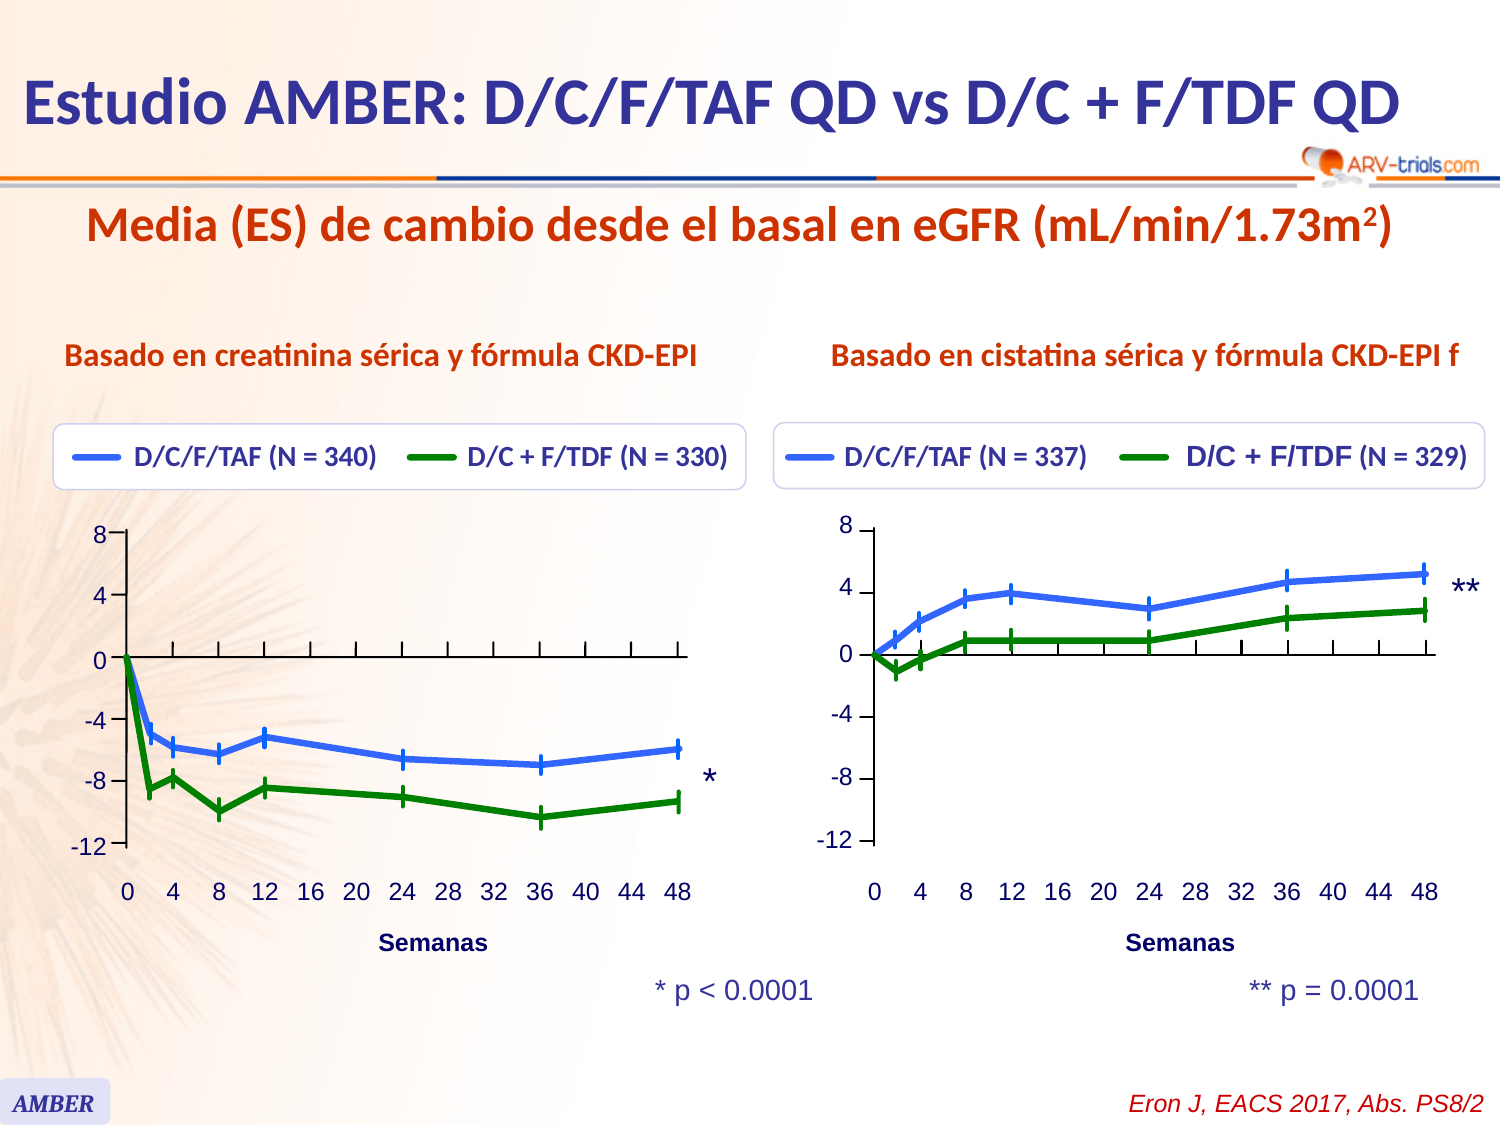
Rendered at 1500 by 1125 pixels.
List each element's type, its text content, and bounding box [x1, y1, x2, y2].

text_box D/C + F/TDF (N = 330) [452, 430, 744, 480]
text_box D/C/F/TAF (N = 337) [829, 430, 1103, 480]
text_box [773, 422, 1485, 489]
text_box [801, 501, 1496, 965]
text_box [53, 423, 746, 490]
text_box Eron J, EACS 2017, Abs. PS8/2 [875, 1079, 1500, 1125]
text_box Basado en creatinina sérica y fórmula CKD-EPI [49, 326, 762, 381]
text_box D/C/F/TAF (N = 340) [119, 430, 393, 480]
text_box Media (ES) de cambio desde el basal en eGFR (mL/min/1.73m2) [53, 190, 1426, 260]
text_box Basado en cistatina sérica y fórmula CKD-EPI f [816, 326, 1483, 381]
title Estudio AMBER: D/C/F/TAF QD vs D/C + F/TDF QD [8, 6, 1442, 190]
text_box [55, 511, 830, 1015]
picture [0, 0, 1500, 1125]
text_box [0, 1077, 111, 1125]
text_box ** p = 0.0001 [1234, 973, 1435, 1014]
text_box D/C + F/TDF (N = 329) [1171, 430, 1483, 480]
